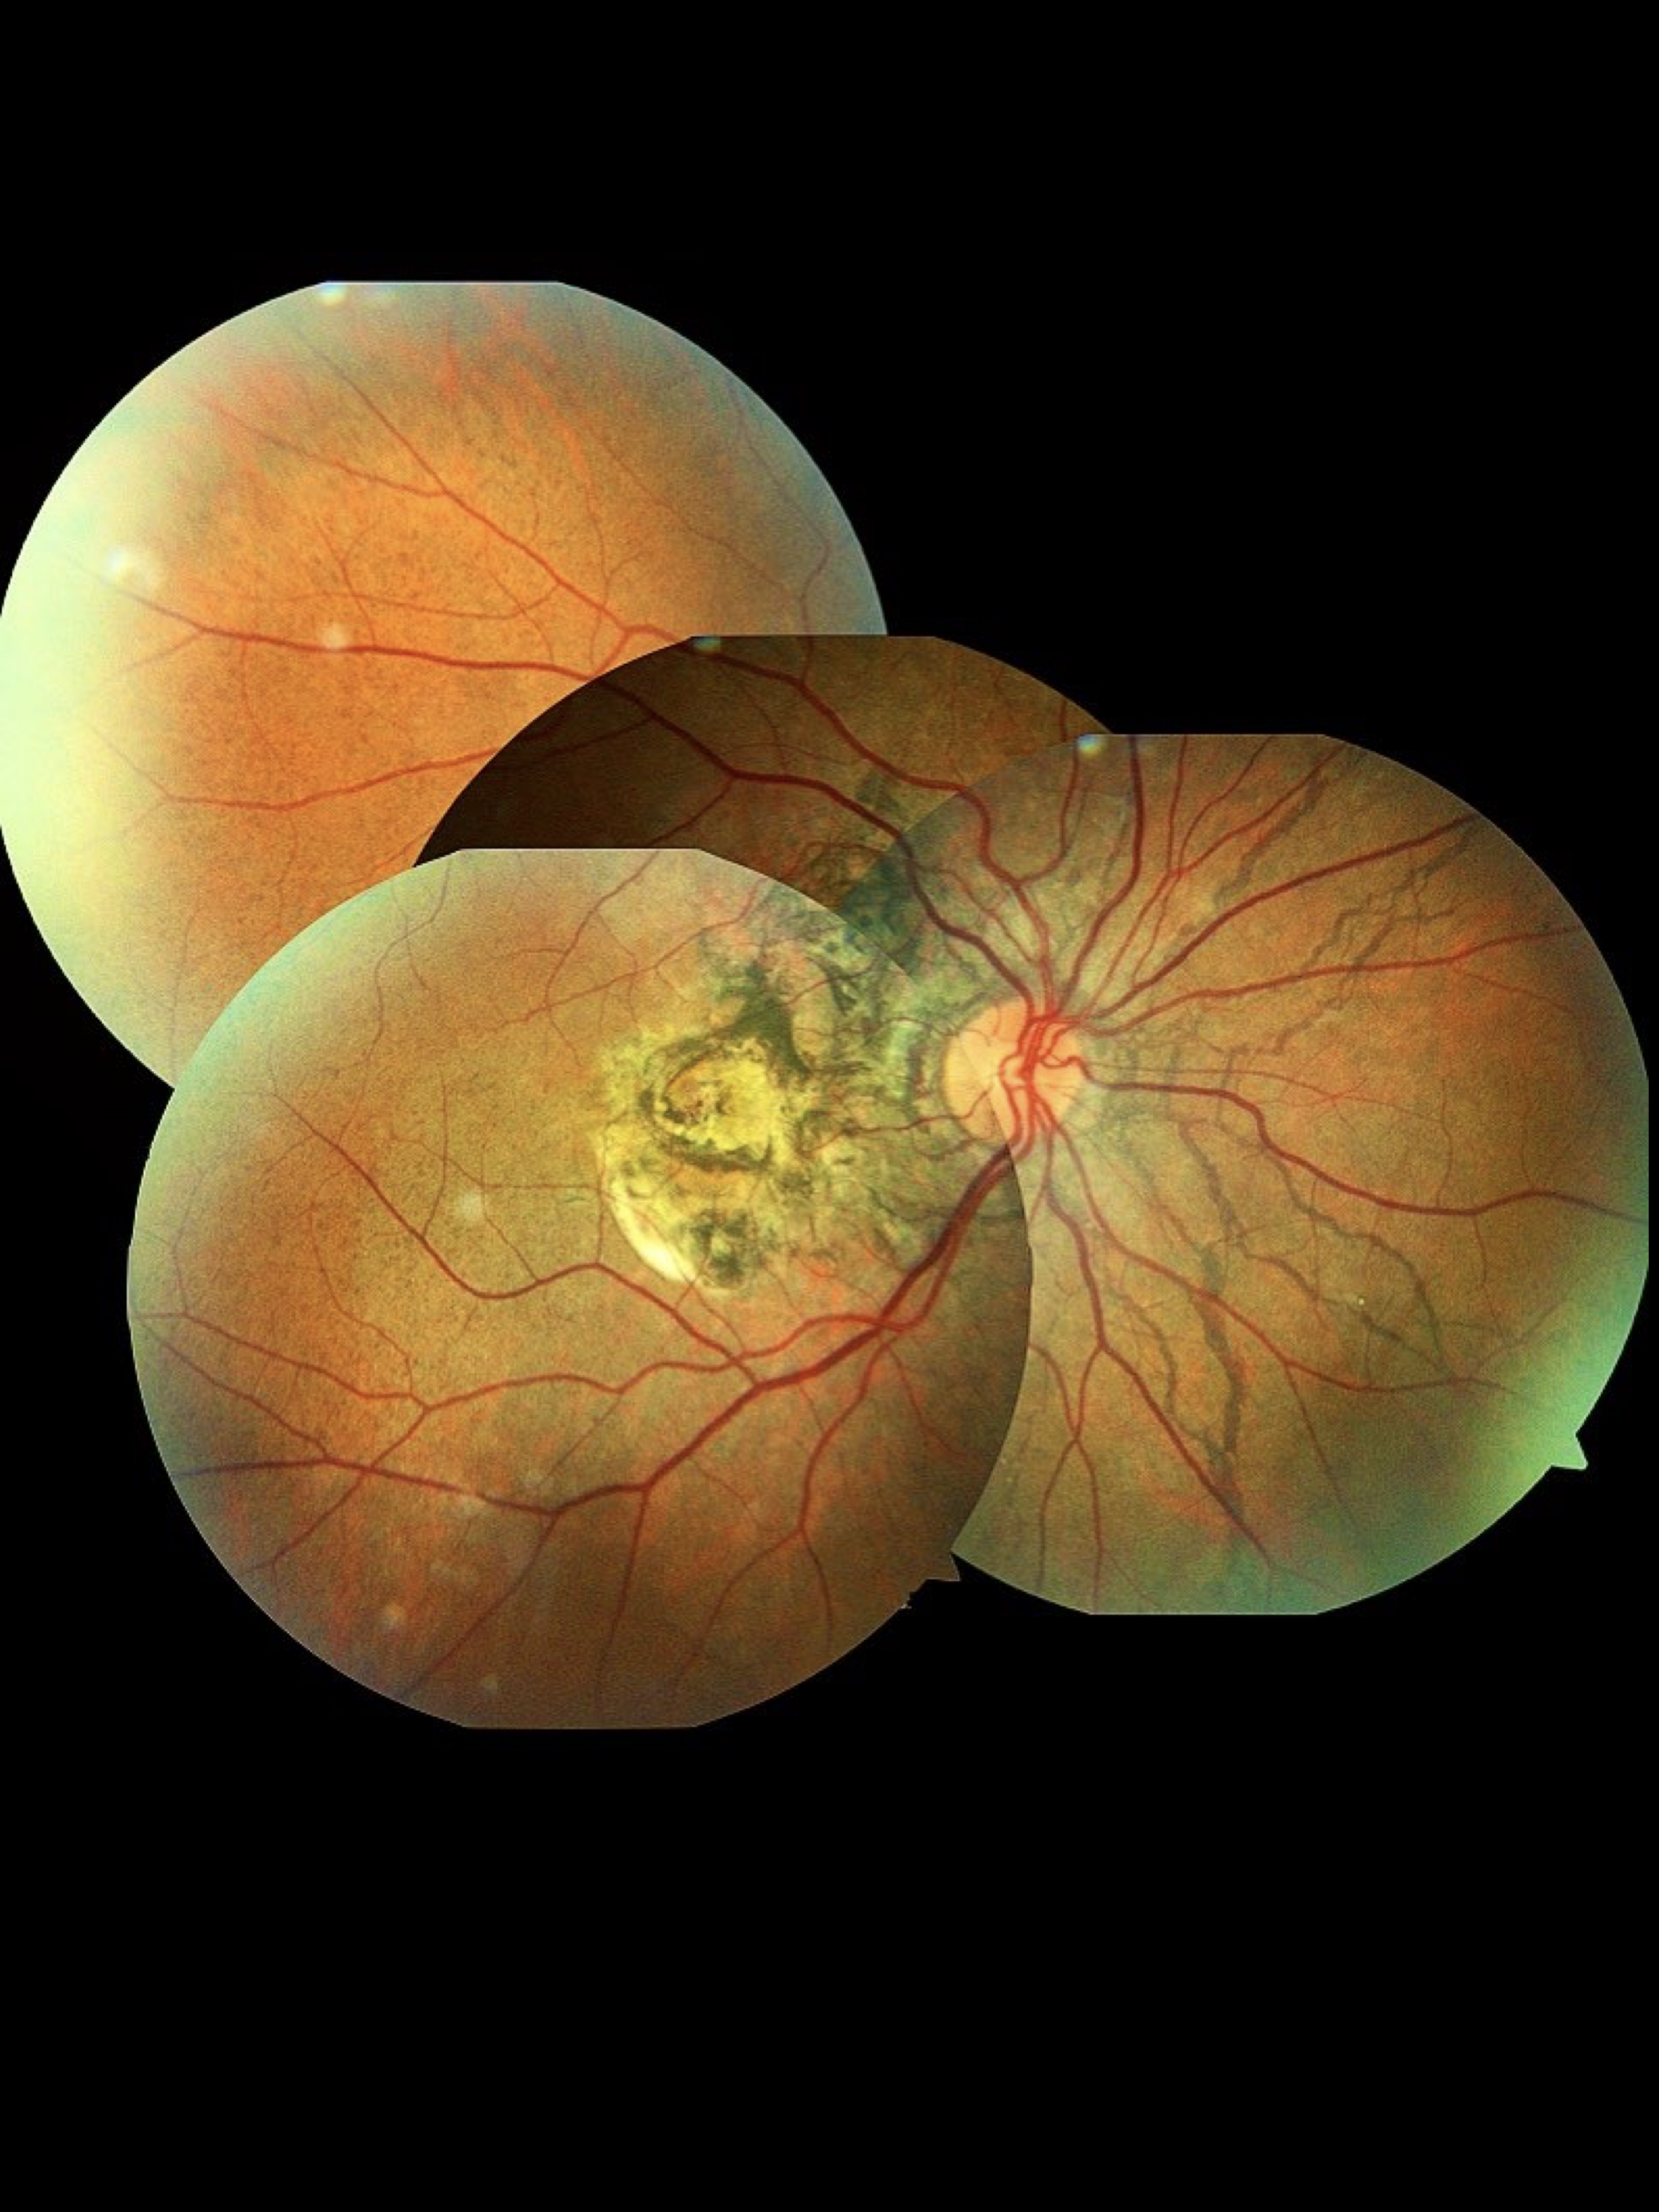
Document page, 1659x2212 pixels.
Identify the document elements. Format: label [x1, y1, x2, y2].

picture [0, 252, 1649, 1850]
